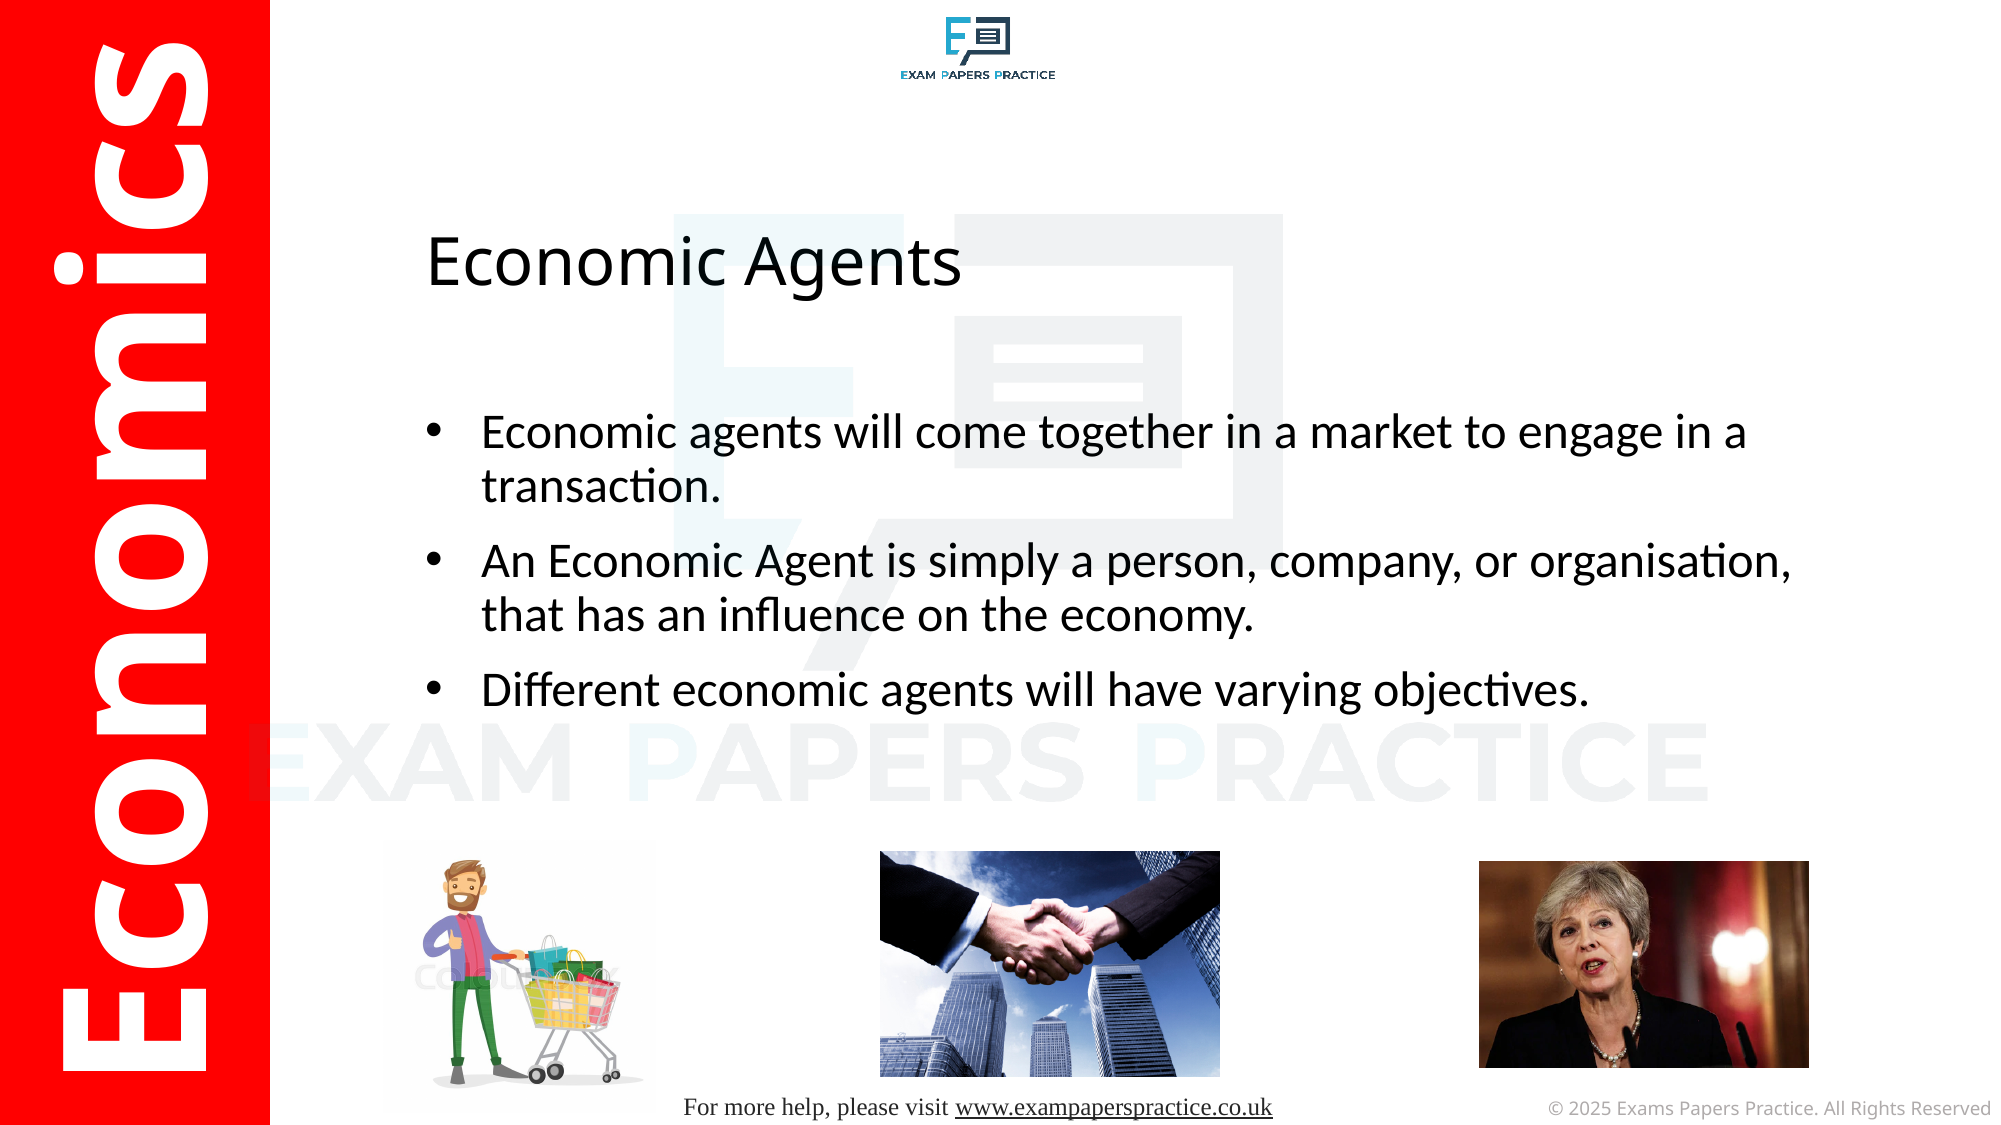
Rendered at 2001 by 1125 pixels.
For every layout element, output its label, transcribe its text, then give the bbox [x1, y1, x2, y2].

picture [249, 214, 1708, 803]
text_box For more help, please visit www.exampaperspractice.co.uk [646, 1083, 1310, 1122]
picture [1479, 861, 1809, 1068]
picture [880, 851, 1220, 1077]
subtitle Economic agents will come together in a market to engage in a transaction. An Economic Agent is simply a person, company, or organisation, that has an influence on the economy. Different economic agents will have varying objectives. [404, 392, 1848, 829]
picture [901, 17, 1055, 79]
text_box © 2025 Exams Papers Practice. All Rights Reserved [1519, 1088, 2000, 1125]
title Economic Agents [404, 149, 1848, 379]
picture [383, 840, 656, 1113]
